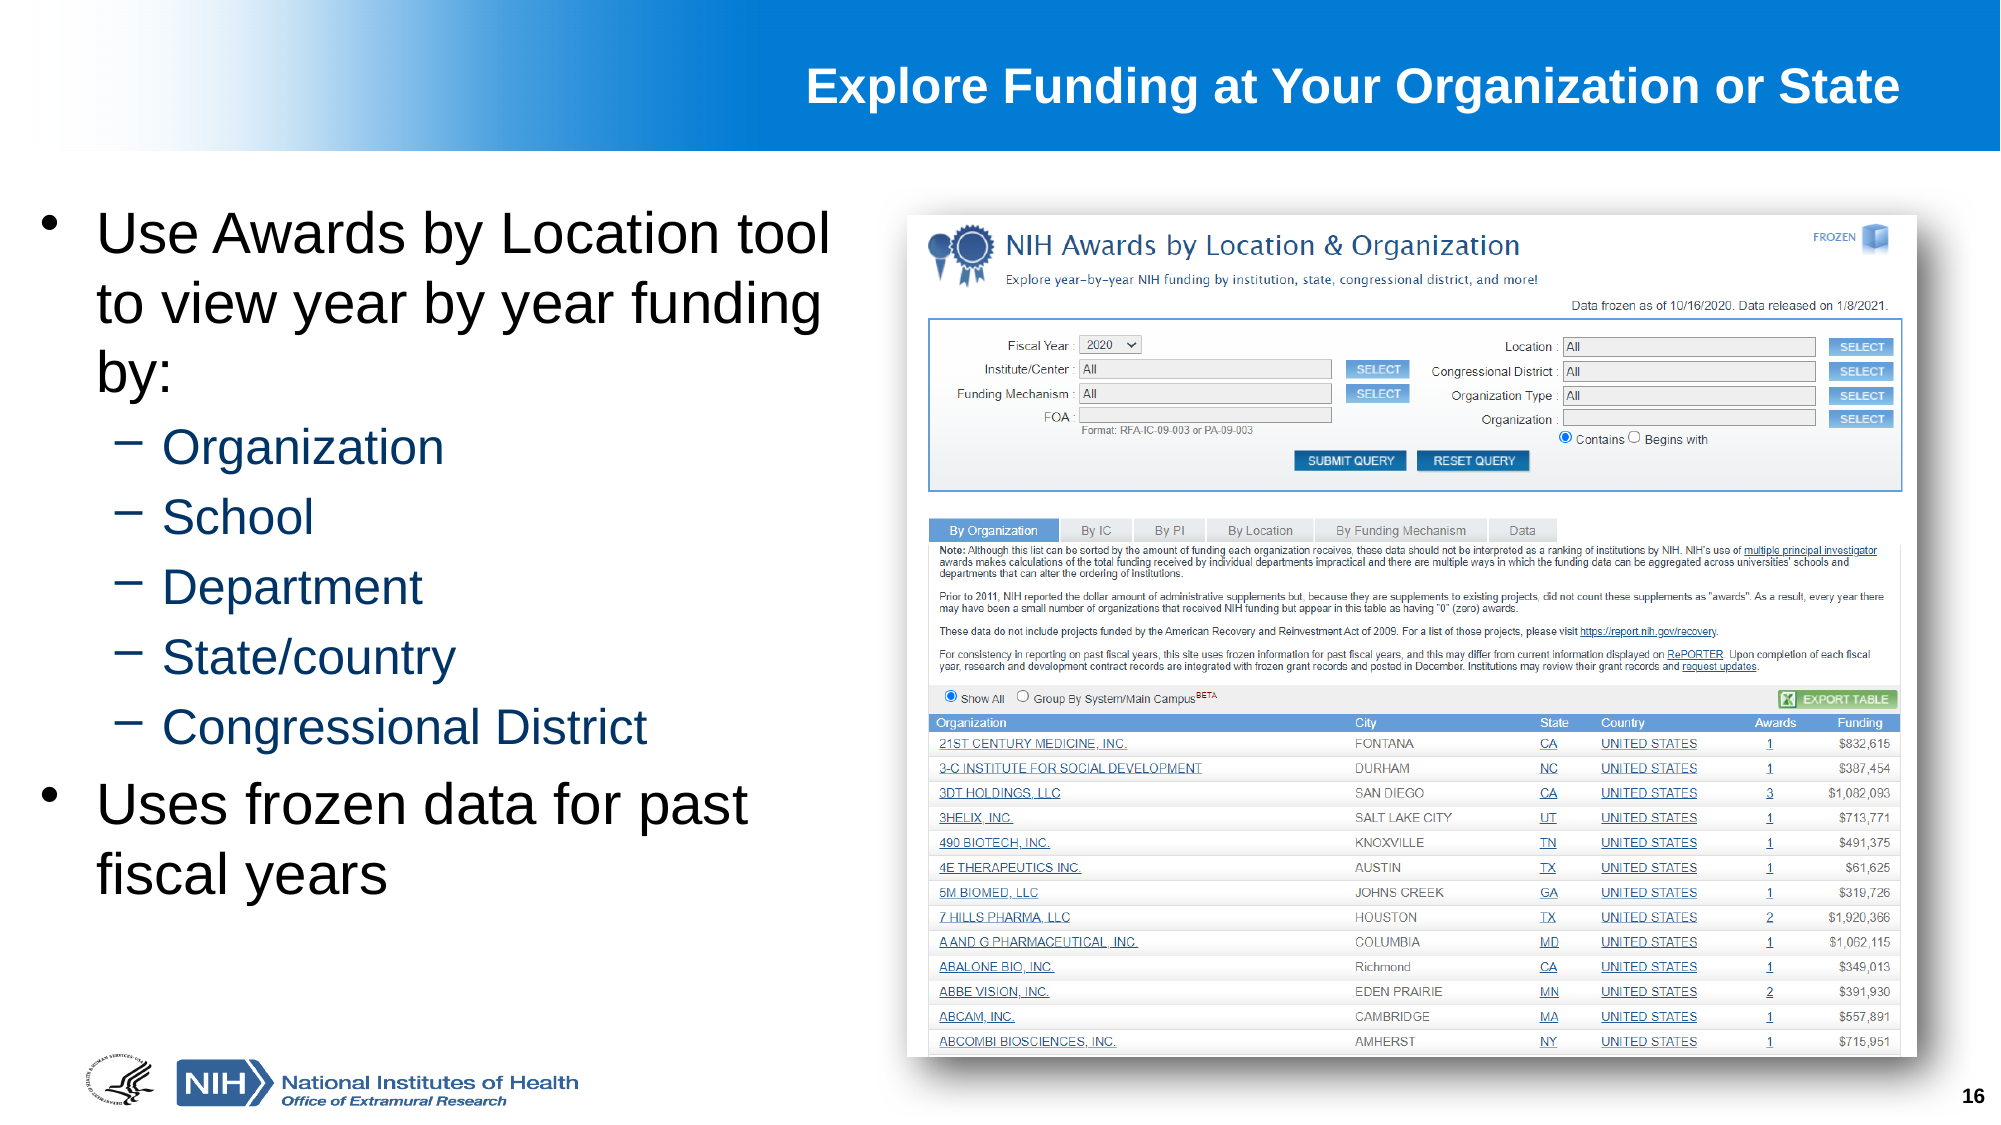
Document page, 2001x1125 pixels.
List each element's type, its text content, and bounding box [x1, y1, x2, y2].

list Use Awards by Location tool to view year by year funding by: Organization School Department State/country Congressional District Uses frozen data for past fiscal years [24, 187, 909, 975]
picture [86, 1054, 155, 1106]
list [907, 215, 1917, 1057]
title Explore Funding at Your Organization or State [249, 37, 1917, 130]
slide_number 16 [1700, 1074, 2000, 1101]
picture [166, 1049, 585, 1113]
picture [0, 0, 2000, 151]
